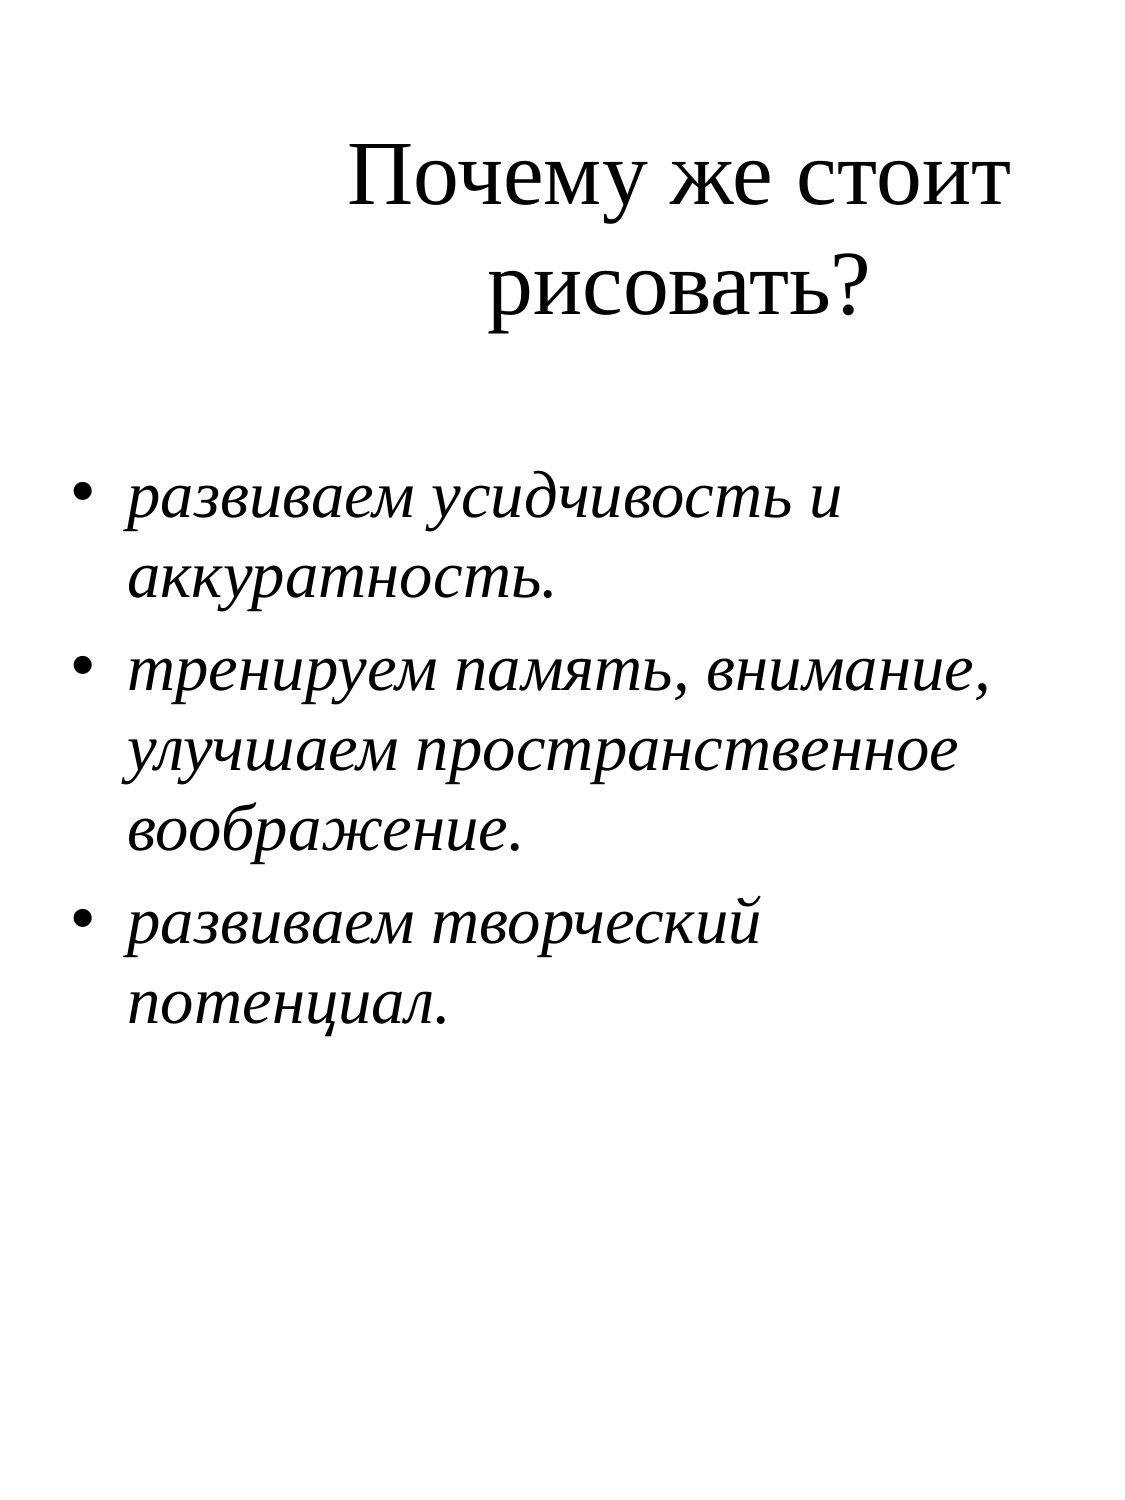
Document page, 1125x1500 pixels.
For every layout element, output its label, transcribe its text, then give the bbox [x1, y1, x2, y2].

text_box Почему же стоит рисовать? [234, 105, 1125, 356]
text_box развиваем усидчивость и аккуратность. тренируем память, внимание, улучшаем пространственное воображение. развиваем творческий потенциал. [56, 350, 1069, 1161]
